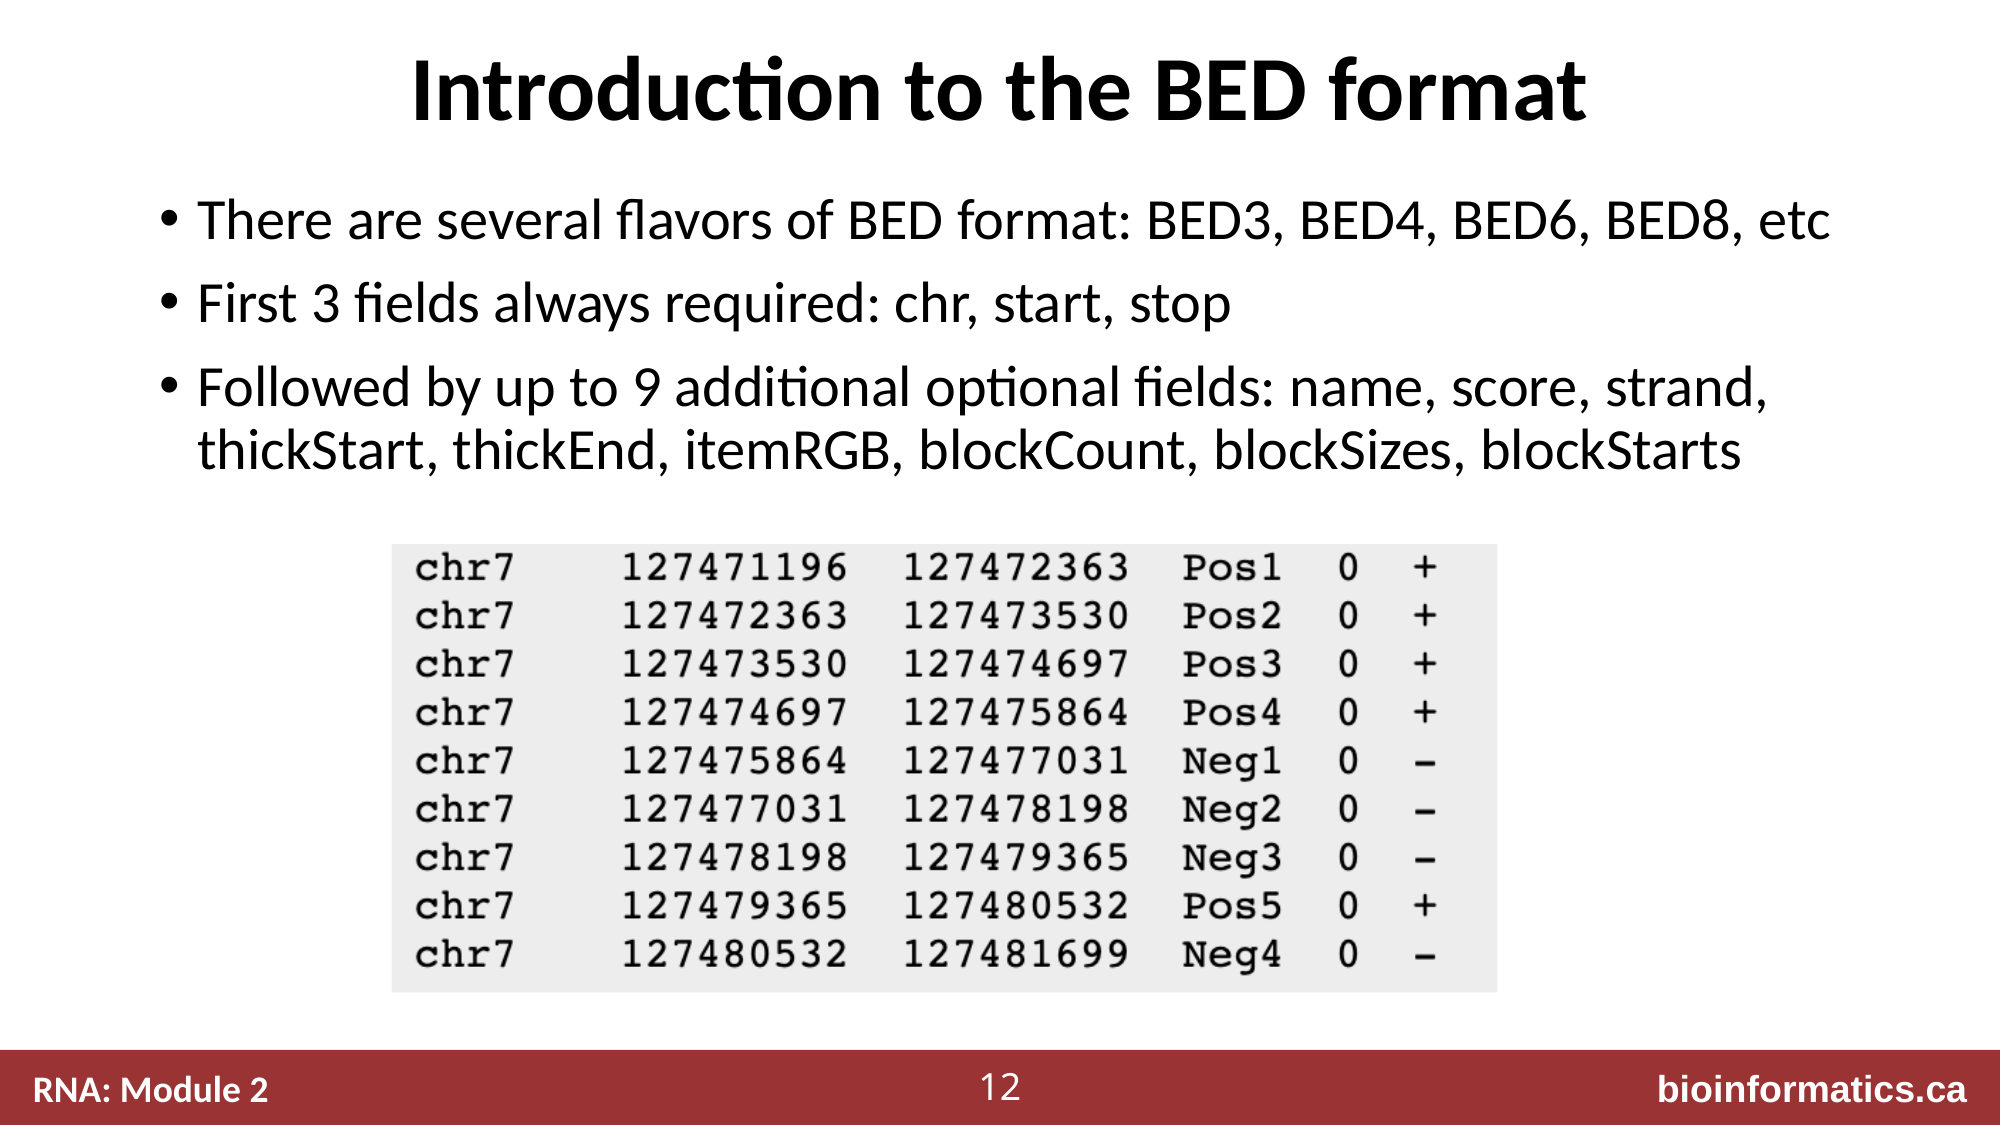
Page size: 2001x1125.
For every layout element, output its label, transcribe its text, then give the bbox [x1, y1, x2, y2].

picture [375, 543, 1498, 1021]
title Introduction to the BED format [275, 0, 1725, 181]
list There are several flavors of BED format: BED3, BED4, BED6, BED8, etc First 3 fields always required: chr, start, stop Followed by up to 9 additional optional fields: name, score, strand, thickStart, thickEnd, itemRGB, blockCount, blockSizes, blockStarts [144, 181, 1905, 506]
